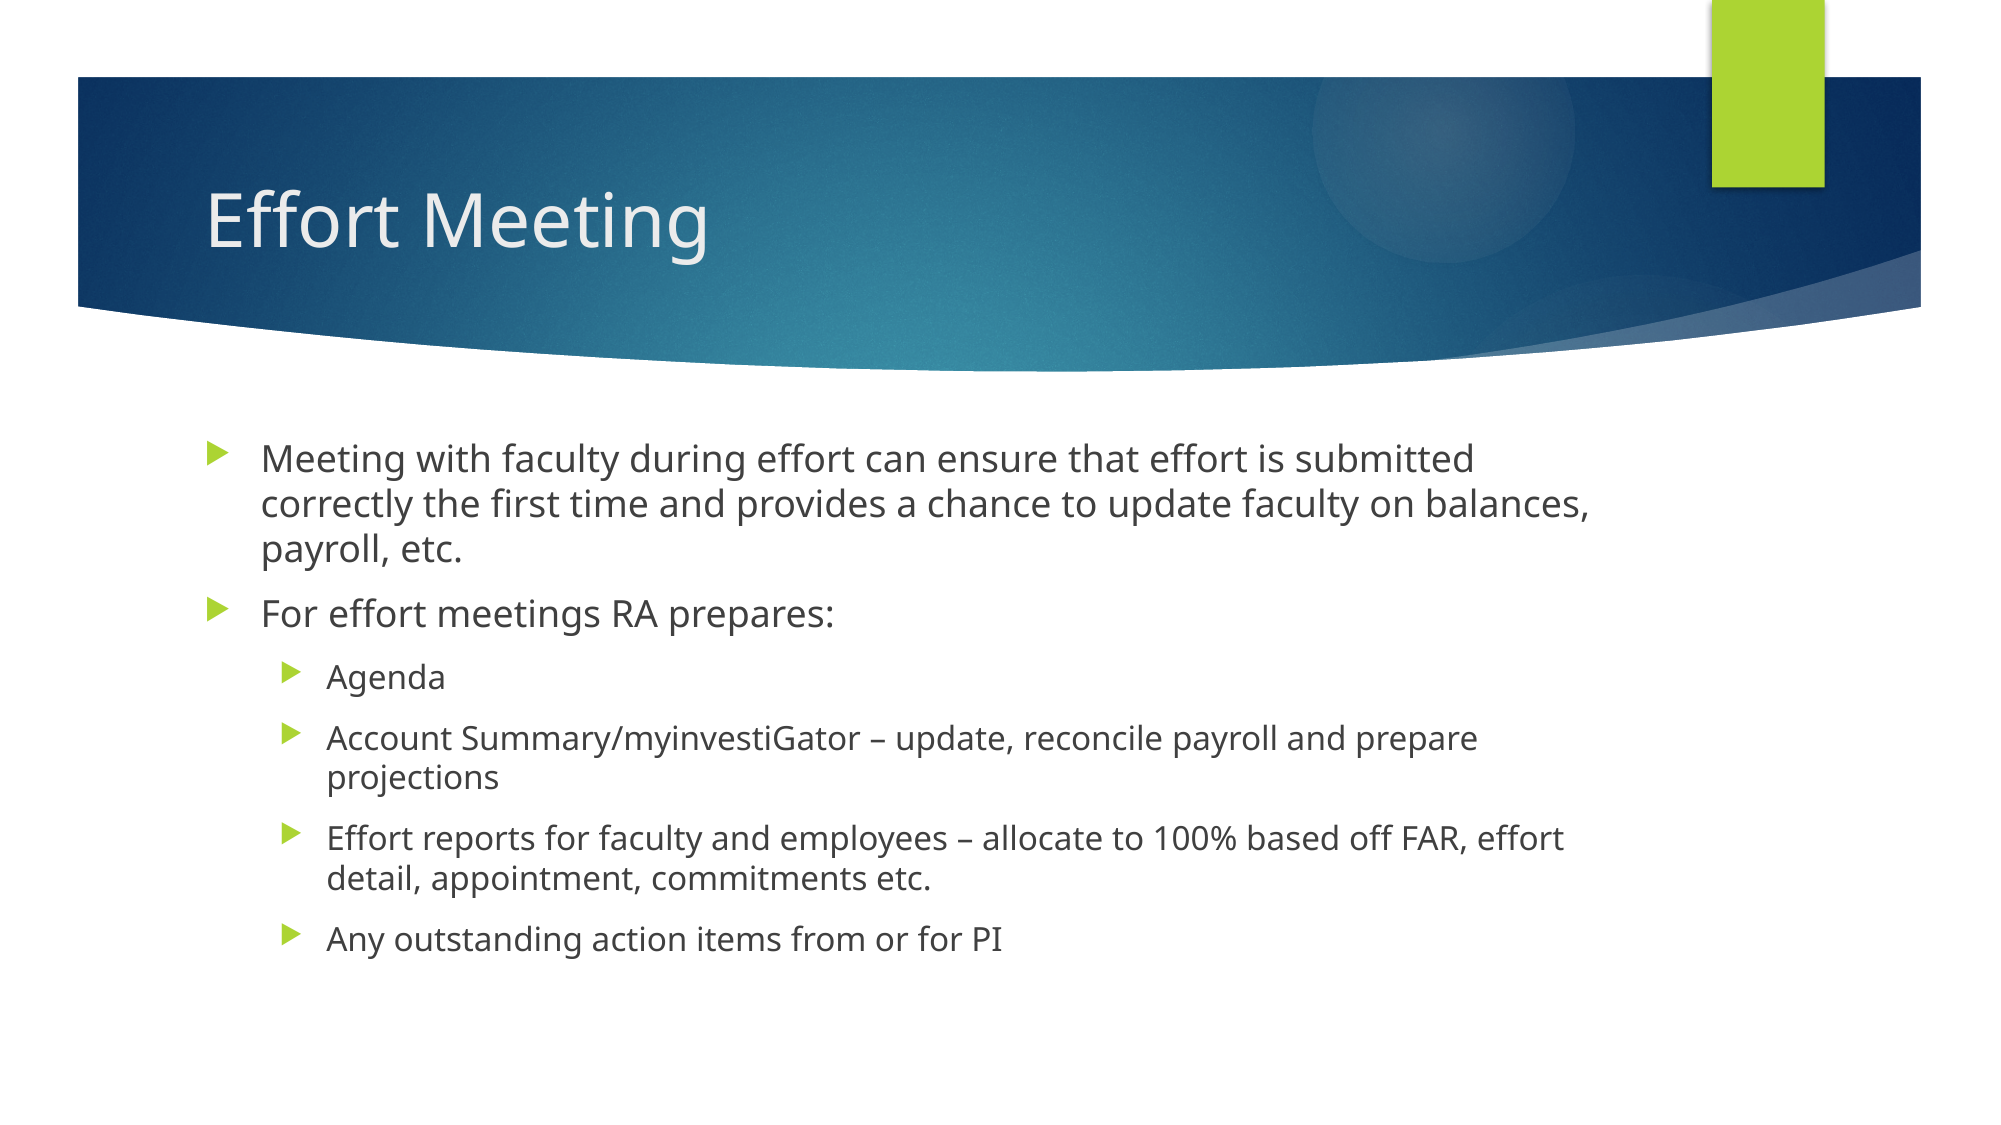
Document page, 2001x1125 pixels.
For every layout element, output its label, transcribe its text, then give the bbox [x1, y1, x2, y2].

list Meeting with faculty during effort can ensure that effort is submitted correctly the first time and provides a chance to update faculty on balances, payroll, etc. For effort meetings RA prepares: Agenda Account Summary/myinvestiGator – update, reconcile payroll and prepare projections Effort reports for faculty and employees – allocate to 100% based off FAR, effort detail, appointment, commitments etc. Any outstanding action items from or for PI [189, 427, 1627, 988]
title Effort Meeting [189, 159, 1627, 276]
